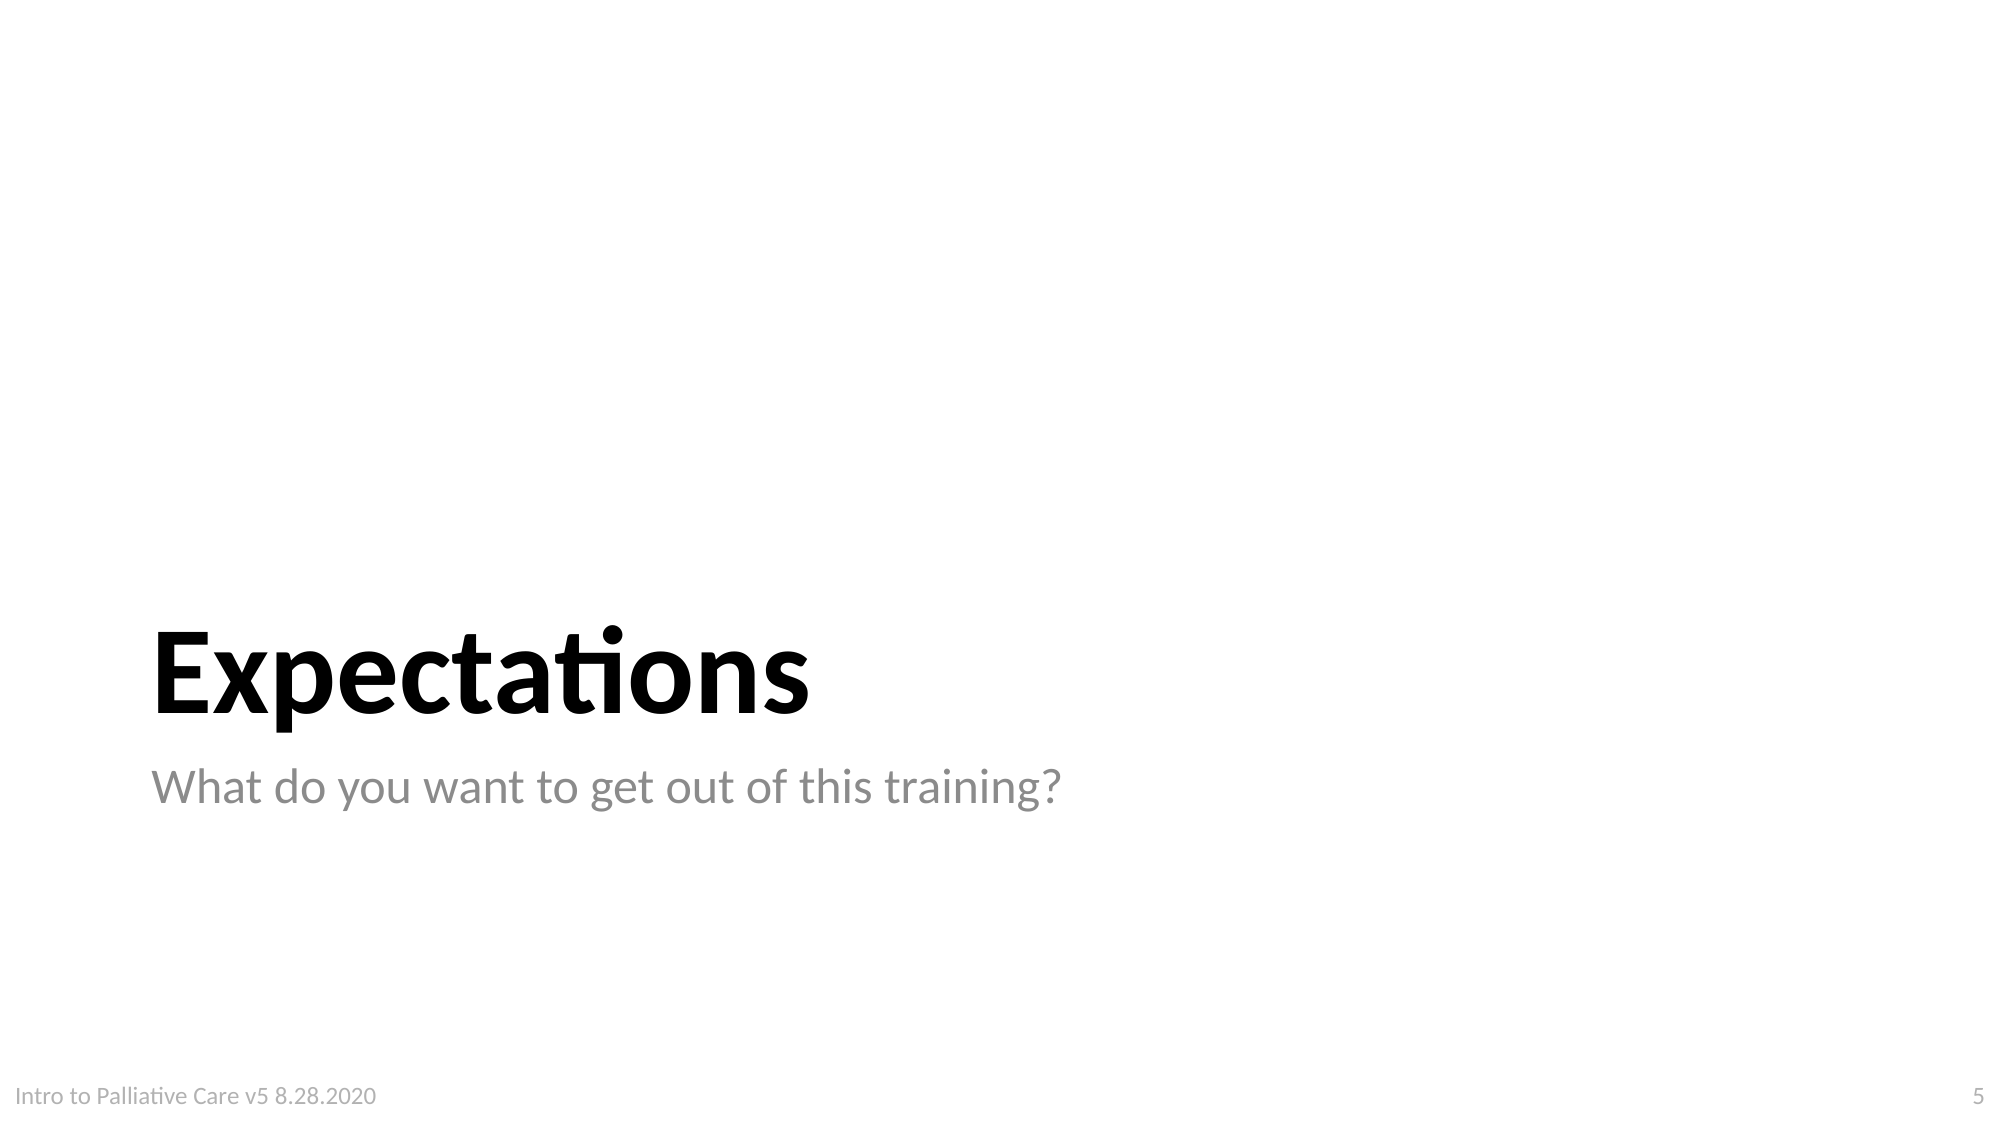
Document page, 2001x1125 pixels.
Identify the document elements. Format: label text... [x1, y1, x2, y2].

list What do you want to get out of this training? [136, 752, 1862, 999]
slide_number 5 [1435, 1065, 2000, 1125]
title Expectations [136, 280, 1862, 749]
footer Intro to Palliative Care v5 8.28.2020 [0, 1065, 1315, 1125]
